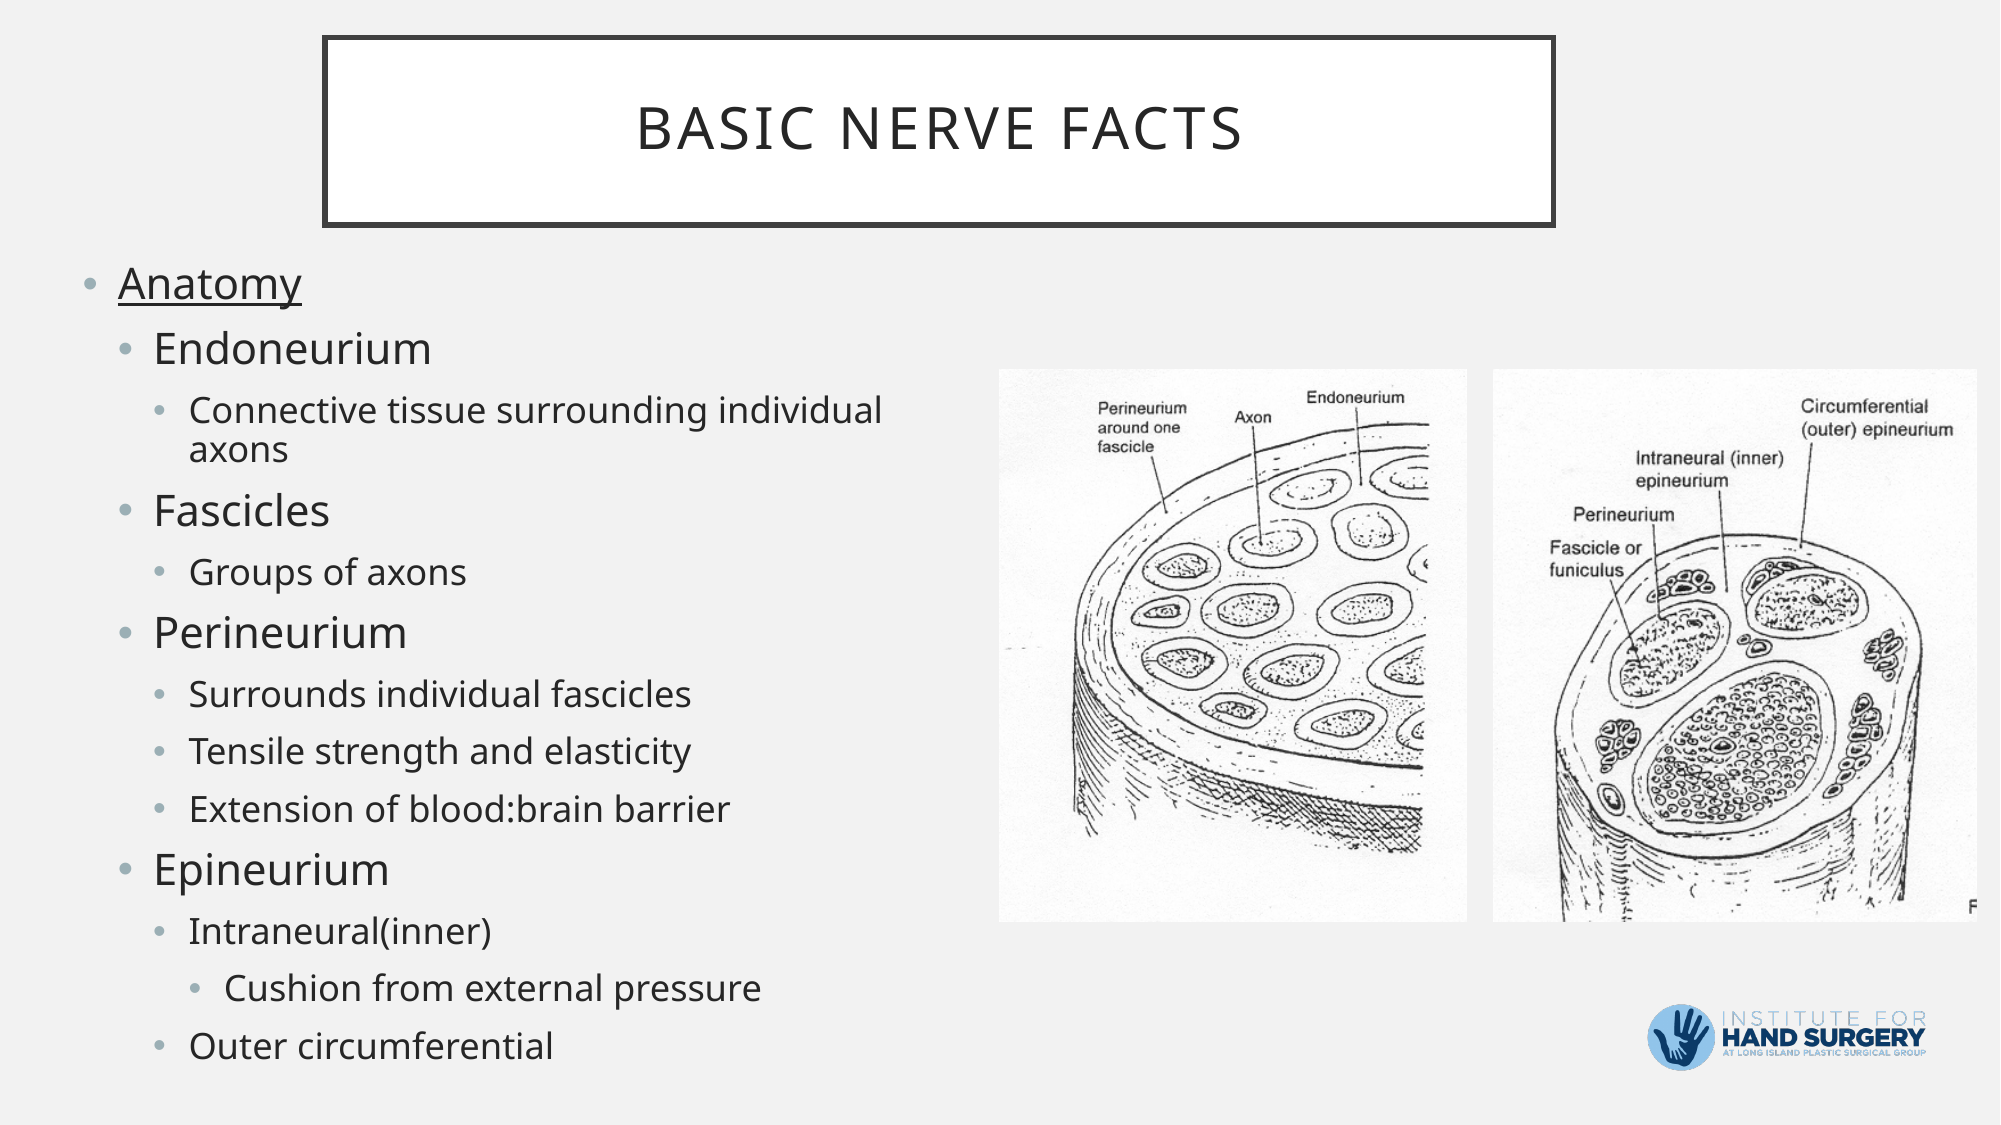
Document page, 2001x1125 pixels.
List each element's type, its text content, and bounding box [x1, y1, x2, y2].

title Basic Nerve Facts [322, 35, 1556, 228]
list Anatomy Endoneurium Connective tissue surrounding individual axons Fascicles Groups of axons Perineurium Surrounds individual fascicles Tensile strength and elasticity Extension of blood:brain barrier Epineurium Intraneural(inner) Cushion from external pressure Outer circumferential [67, 254, 976, 1076]
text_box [999, 369, 1467, 922]
picture [1493, 369, 1977, 1125]
